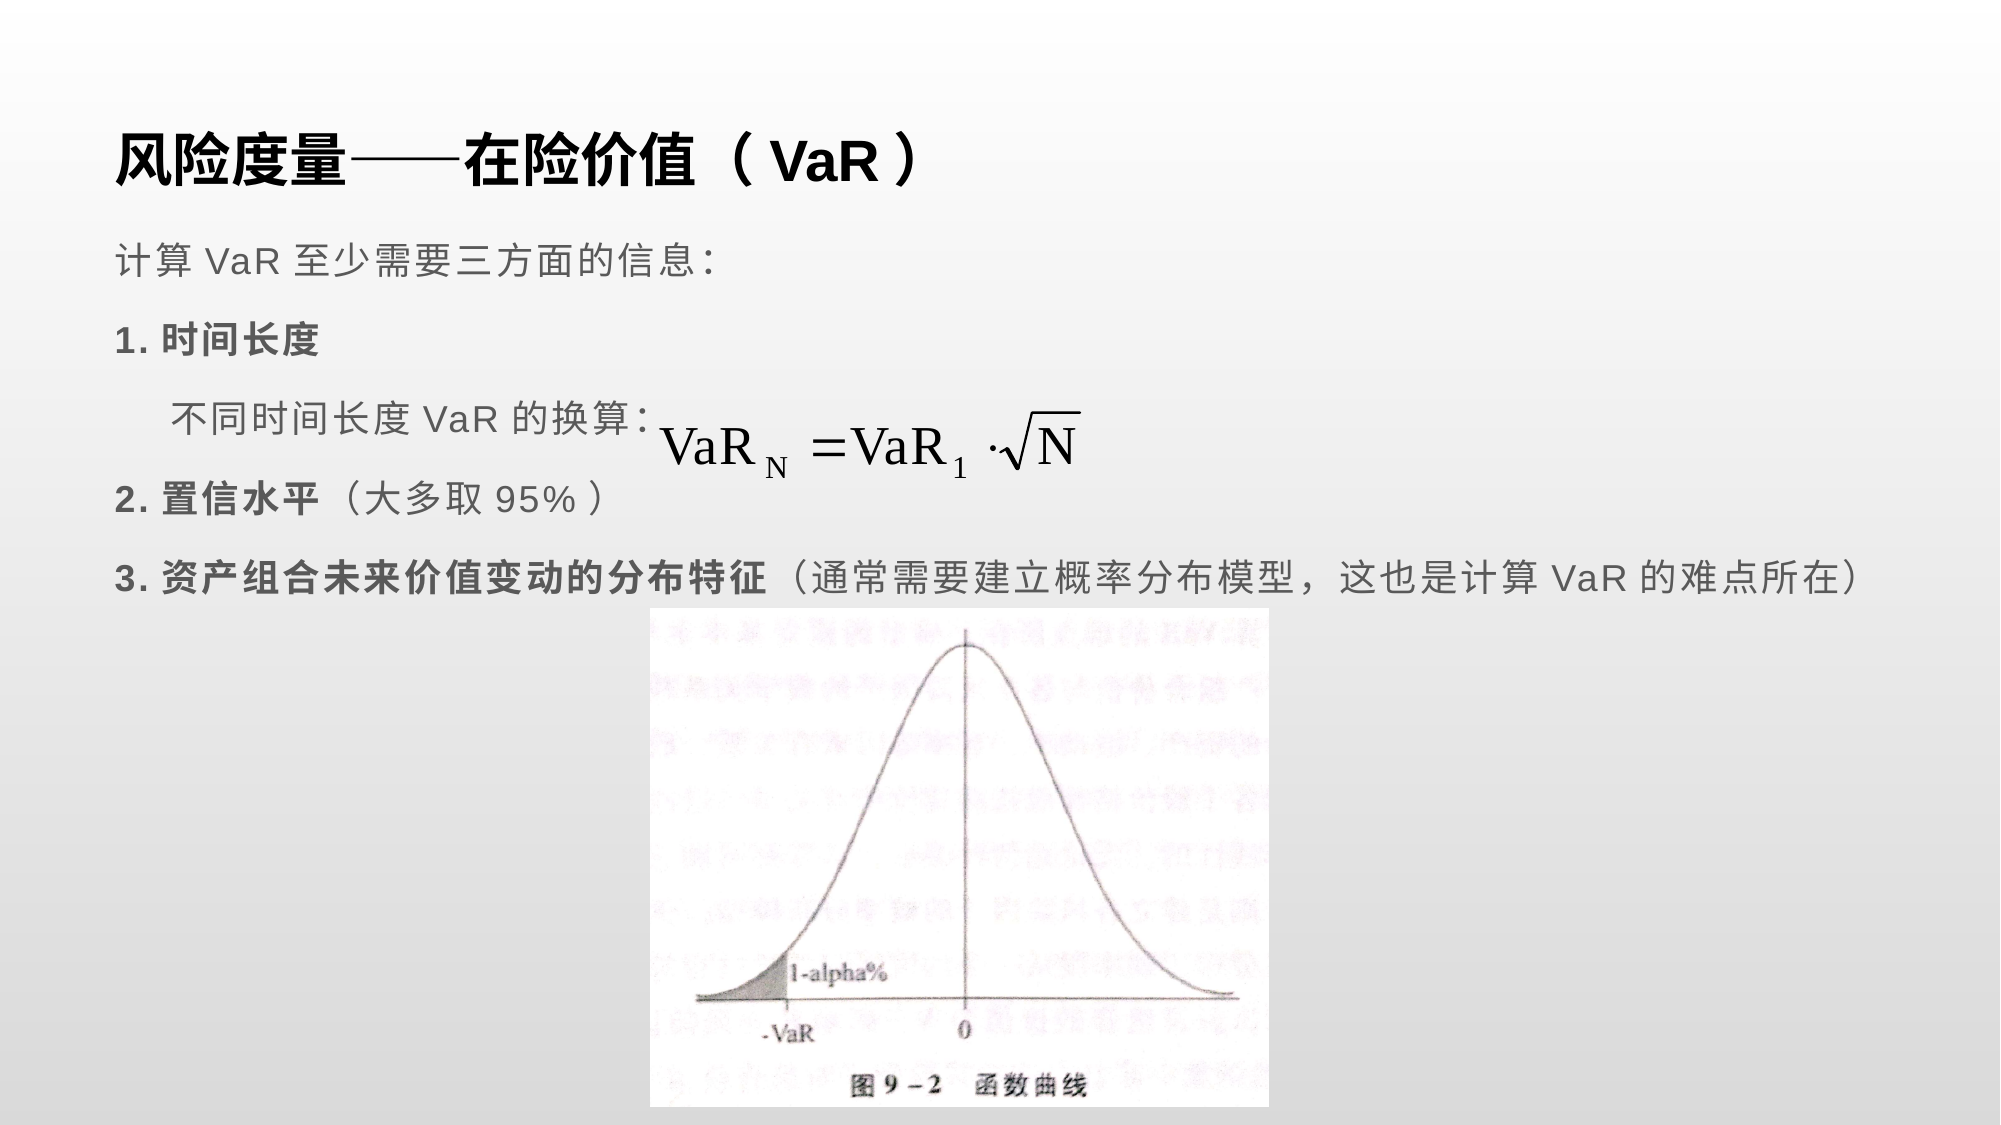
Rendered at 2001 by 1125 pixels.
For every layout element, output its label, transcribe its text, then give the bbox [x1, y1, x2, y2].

picture [650, 608, 1269, 1107]
title 风险度量——在险价值（VaR） [99, 99, 1900, 215]
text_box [650, 400, 1093, 493]
list 计算VaR至少需要三方面的信息： 1.时间长度 不同时间长度VaR的换算： 2.置信水平（大多取95%） 3.资产组合未来价值变动的分布特征（通常需要建立概率分布模型，这也是计算VaR的难点所在） [99, 215, 1900, 997]
